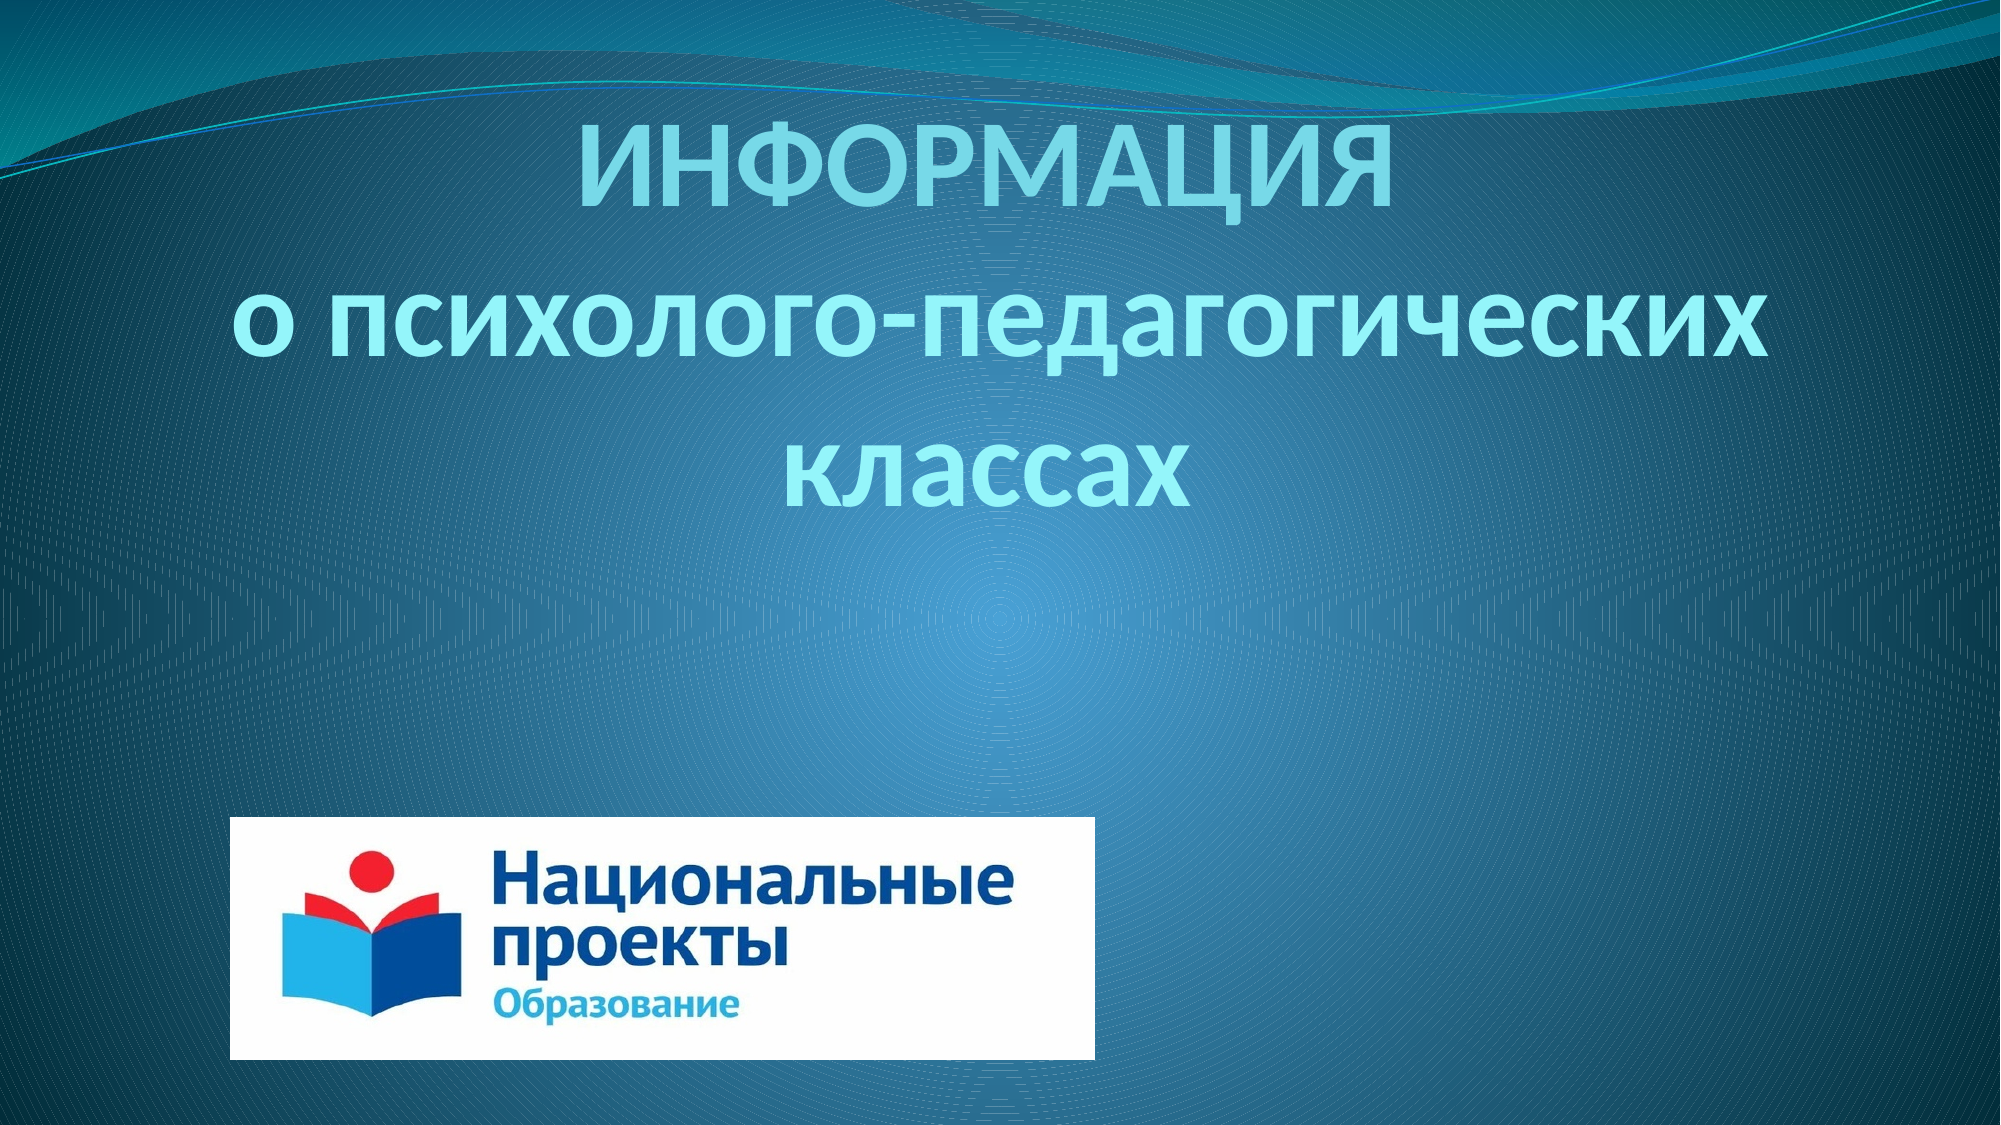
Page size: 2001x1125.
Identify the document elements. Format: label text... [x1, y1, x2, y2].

title ИНФОРМАЦИЯ о психолого-педагогических классах [172, 50, 1832, 832]
picture [229, 817, 1095, 1060]
